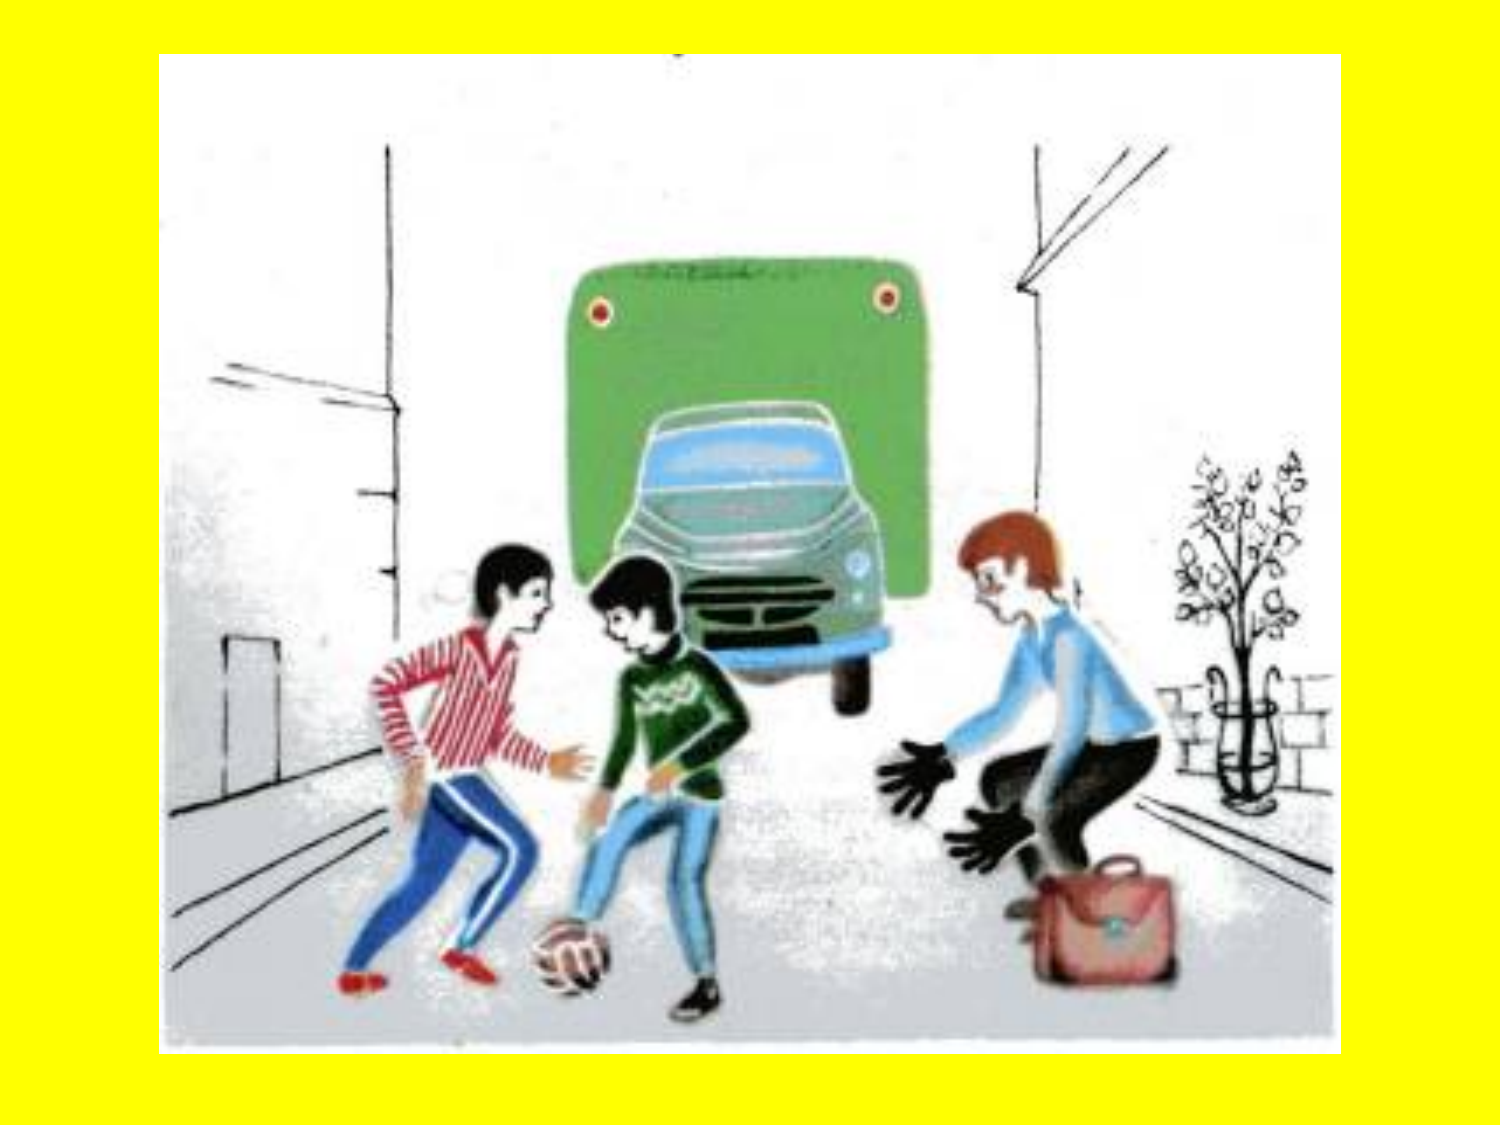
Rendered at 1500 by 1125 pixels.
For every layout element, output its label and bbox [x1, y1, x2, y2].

picture [159, 54, 1341, 1054]
